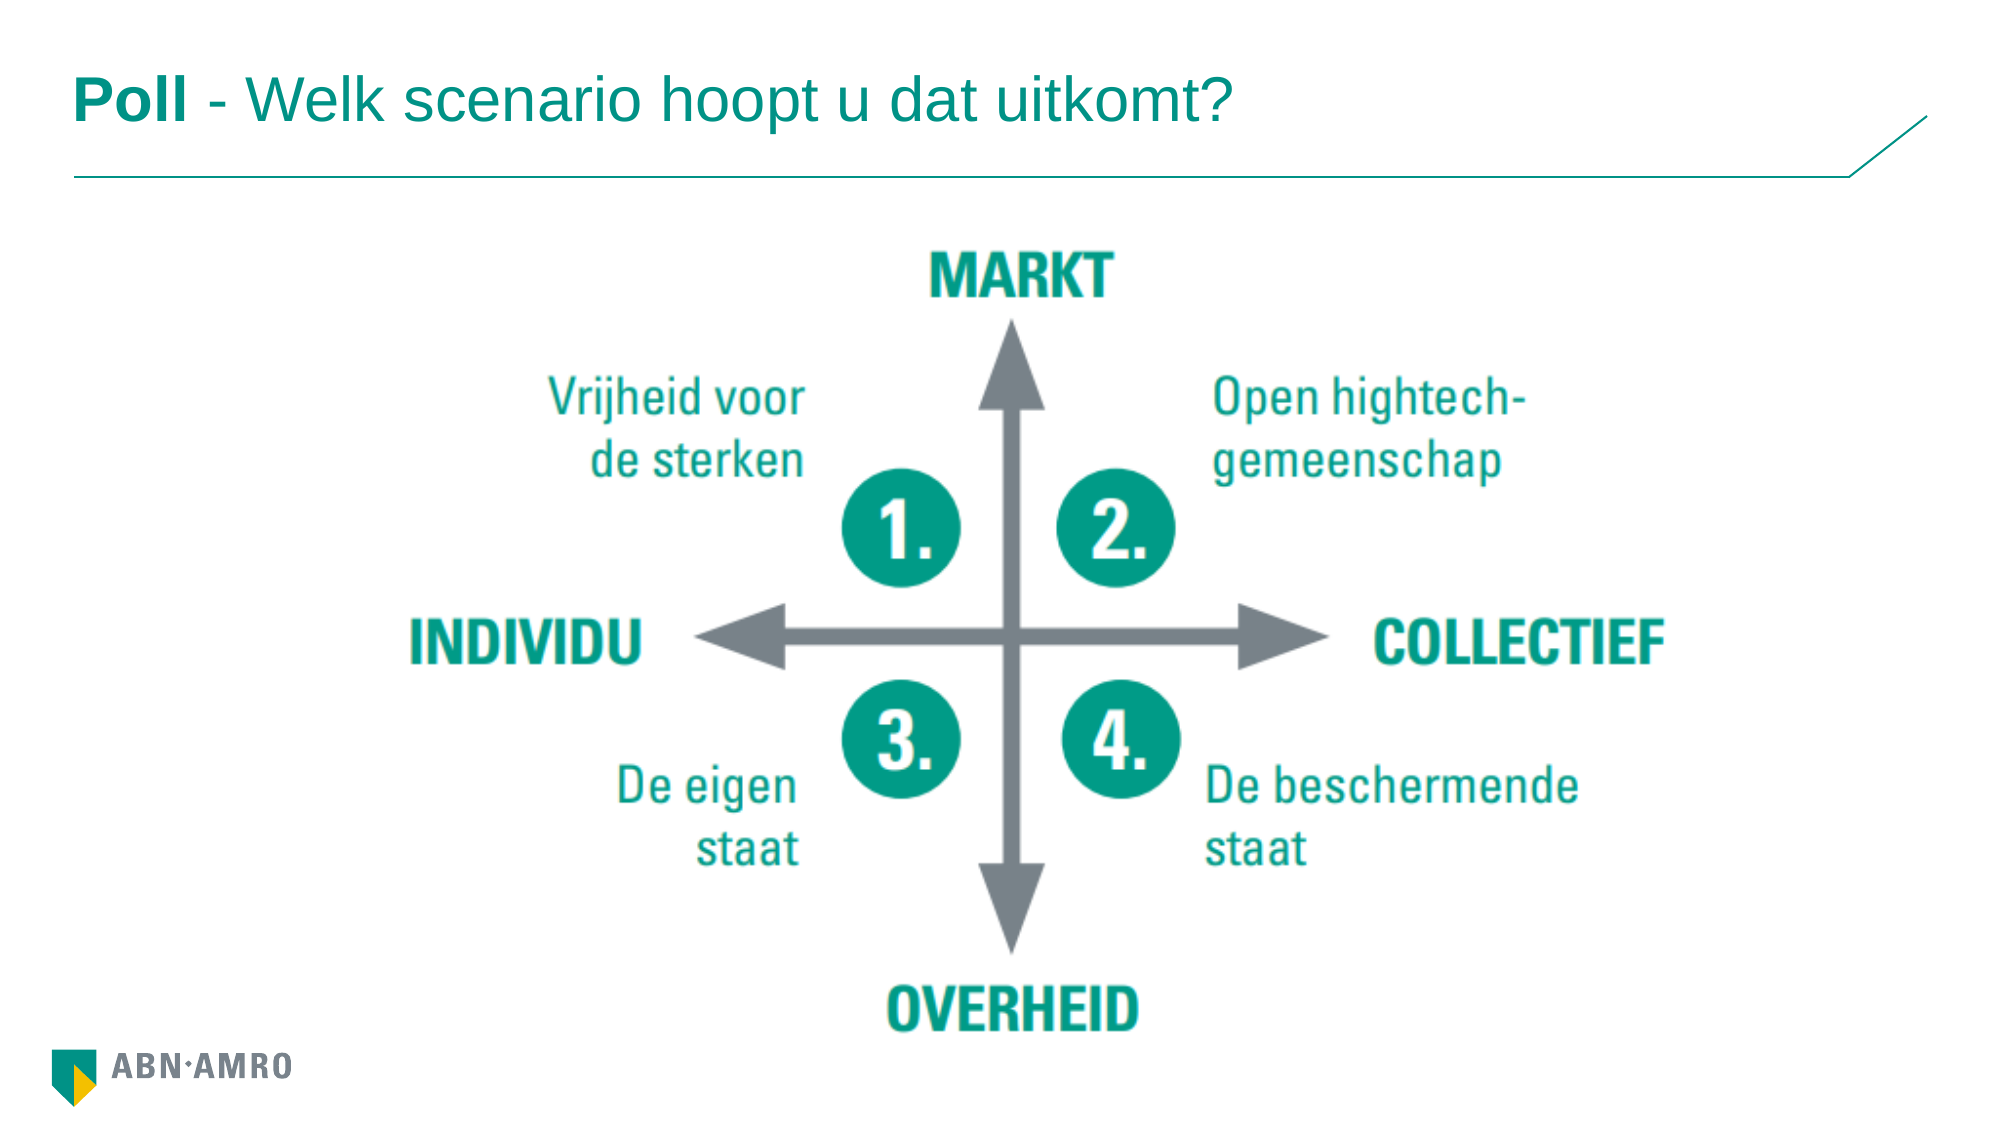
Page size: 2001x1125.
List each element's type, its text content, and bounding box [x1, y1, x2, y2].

title Poll - Welk scenario hoopt u dat uitkomt? [72, 57, 1783, 135]
picture [298, 200, 1741, 1094]
